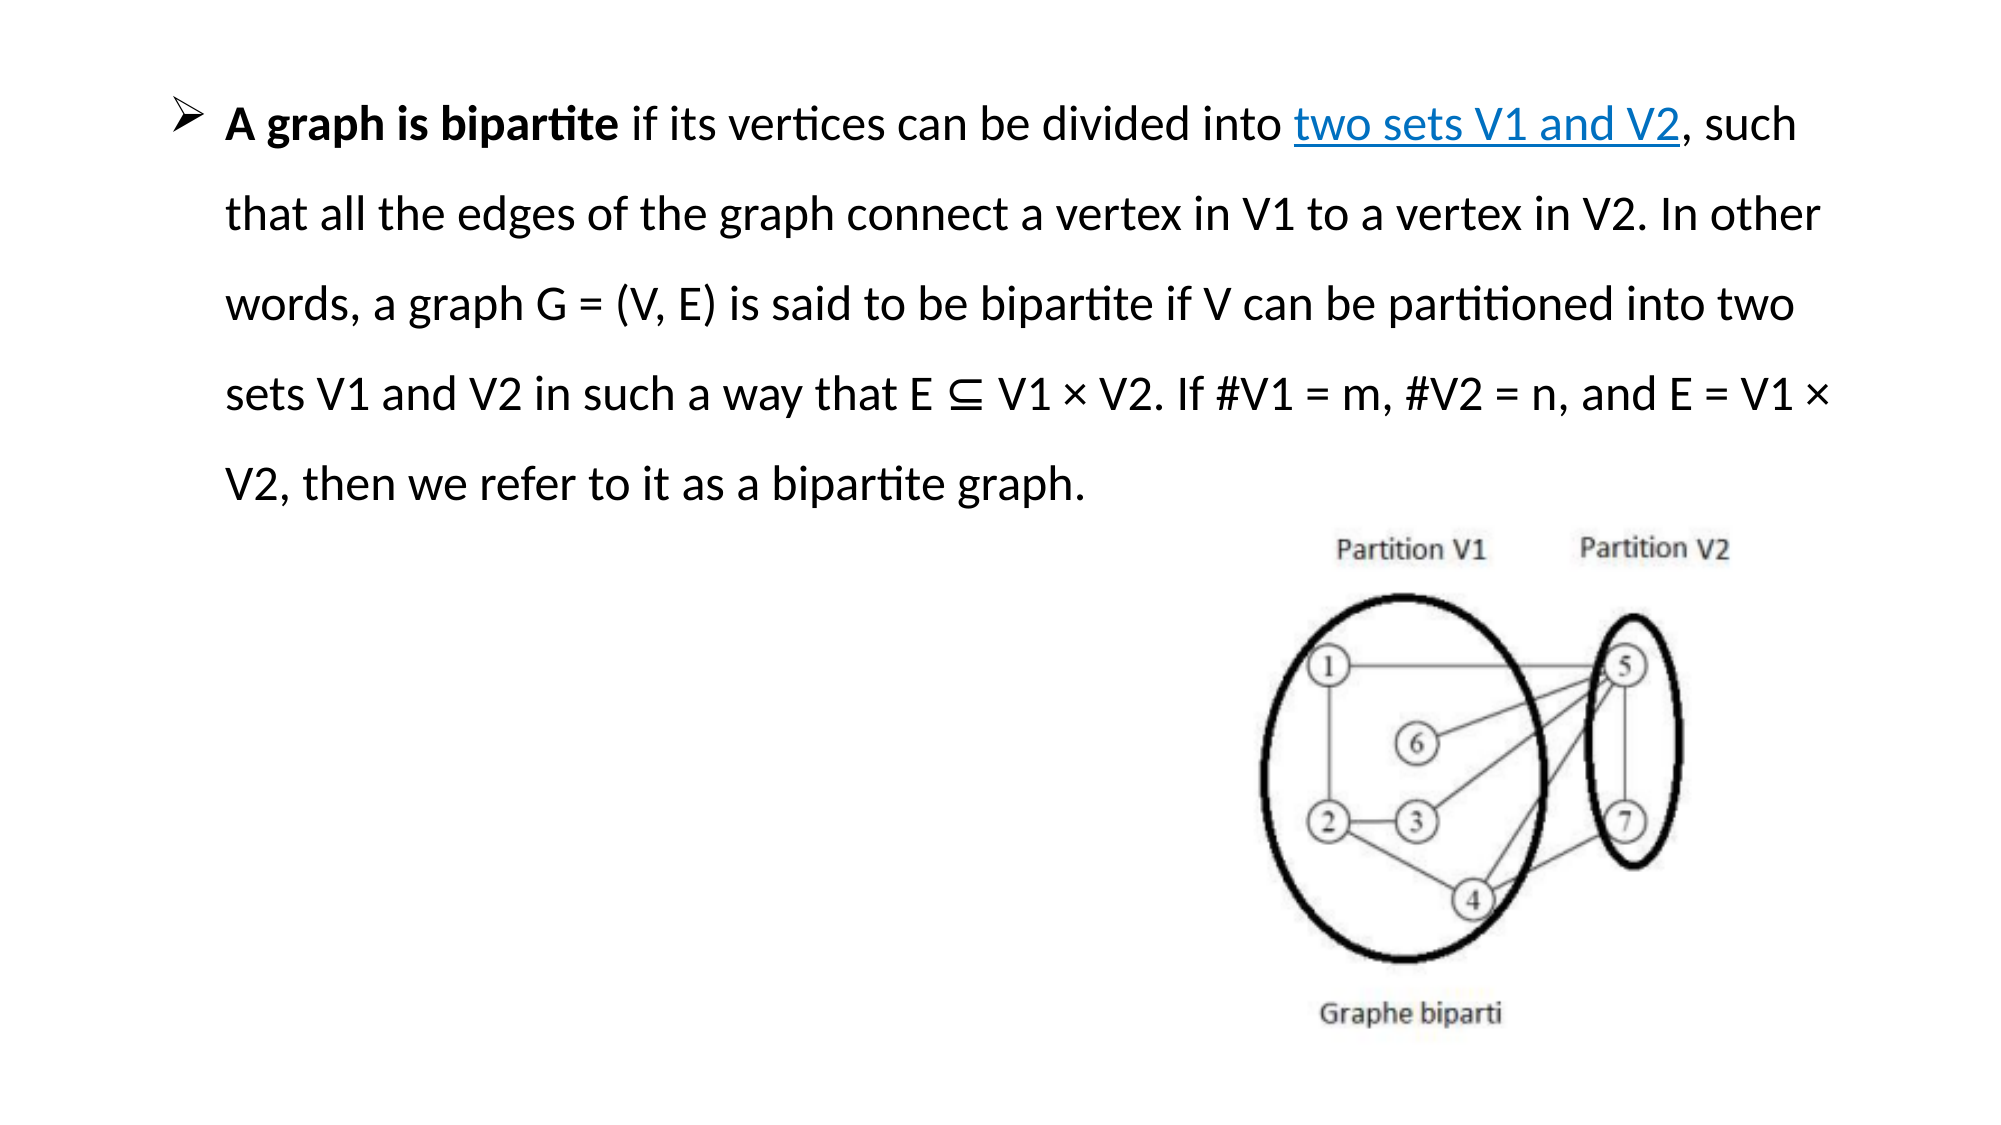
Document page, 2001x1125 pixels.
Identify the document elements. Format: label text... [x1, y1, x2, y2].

picture [1221, 513, 1759, 1076]
text_box A graph is bipartite if its vertices can be divided into two sets V1 and V2, such that all the edges of the graph connect a vertex in V1 to a vertex in V2. In other words, a graph G = (V, E) is said to be bipartite if V can be partitioned into two sets V1 and V2 in such a way that E ⊆ V1 × V2. If #V1 = m, #V2 = n, and E = V1 × V2, then we refer to it as a bipartite graph. [154, 53, 1873, 518]
